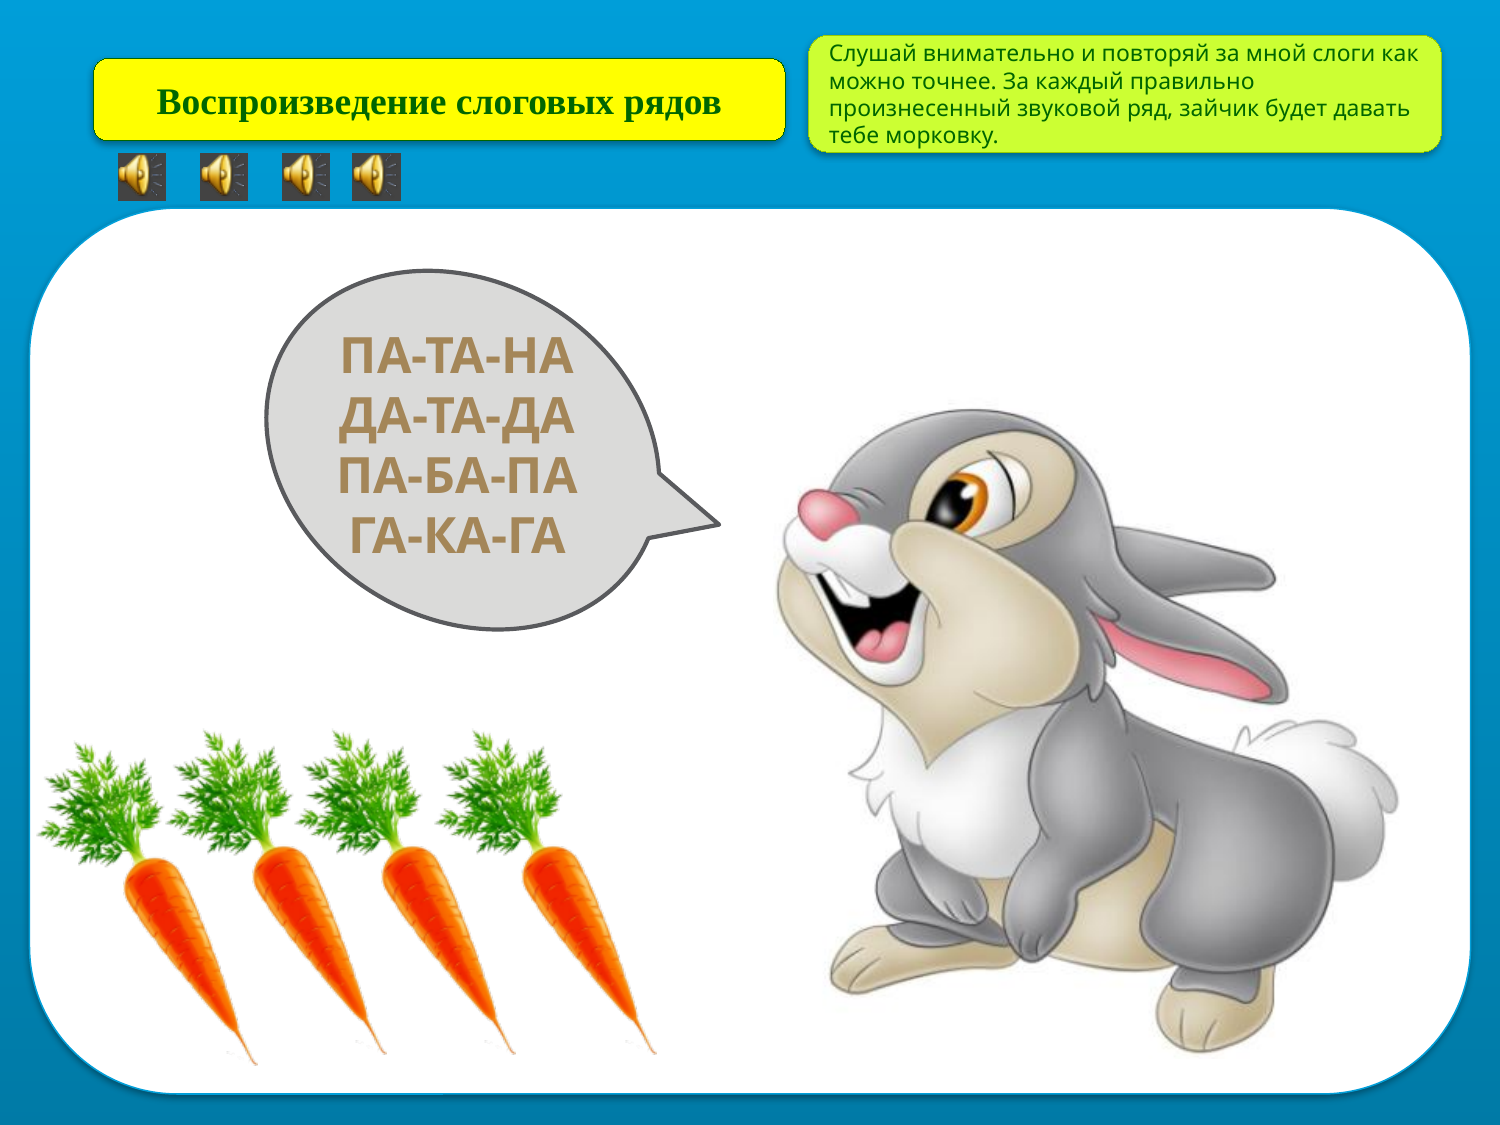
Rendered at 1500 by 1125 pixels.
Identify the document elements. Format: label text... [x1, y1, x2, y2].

text_box [341, 341, 722, 632]
text_box ПА-ТА-НА ДА-ТА-ДА ПА-БА-ПА ГА-КА-ГА [316, 316, 598, 572]
picture [353, 154, 400, 200]
picture [201, 154, 247, 200]
text_box Слушай внимательно и повторяй за мной слоги как можно точнее. За каждый правильно произнесенный звуковой ряд, зайчик будет давать тебе морковку. [808, 35, 1442, 153]
picture [283, 154, 329, 200]
picture [119, 154, 165, 200]
picture [773, 386, 1406, 1059]
picture [34, 726, 657, 1070]
text_box [0, 0, 1500, 1125]
text_box [264, 268, 569, 547]
text_box [28, 207, 1472, 1095]
text_box Воспроизведение слоговых рядов [93, 58, 786, 141]
